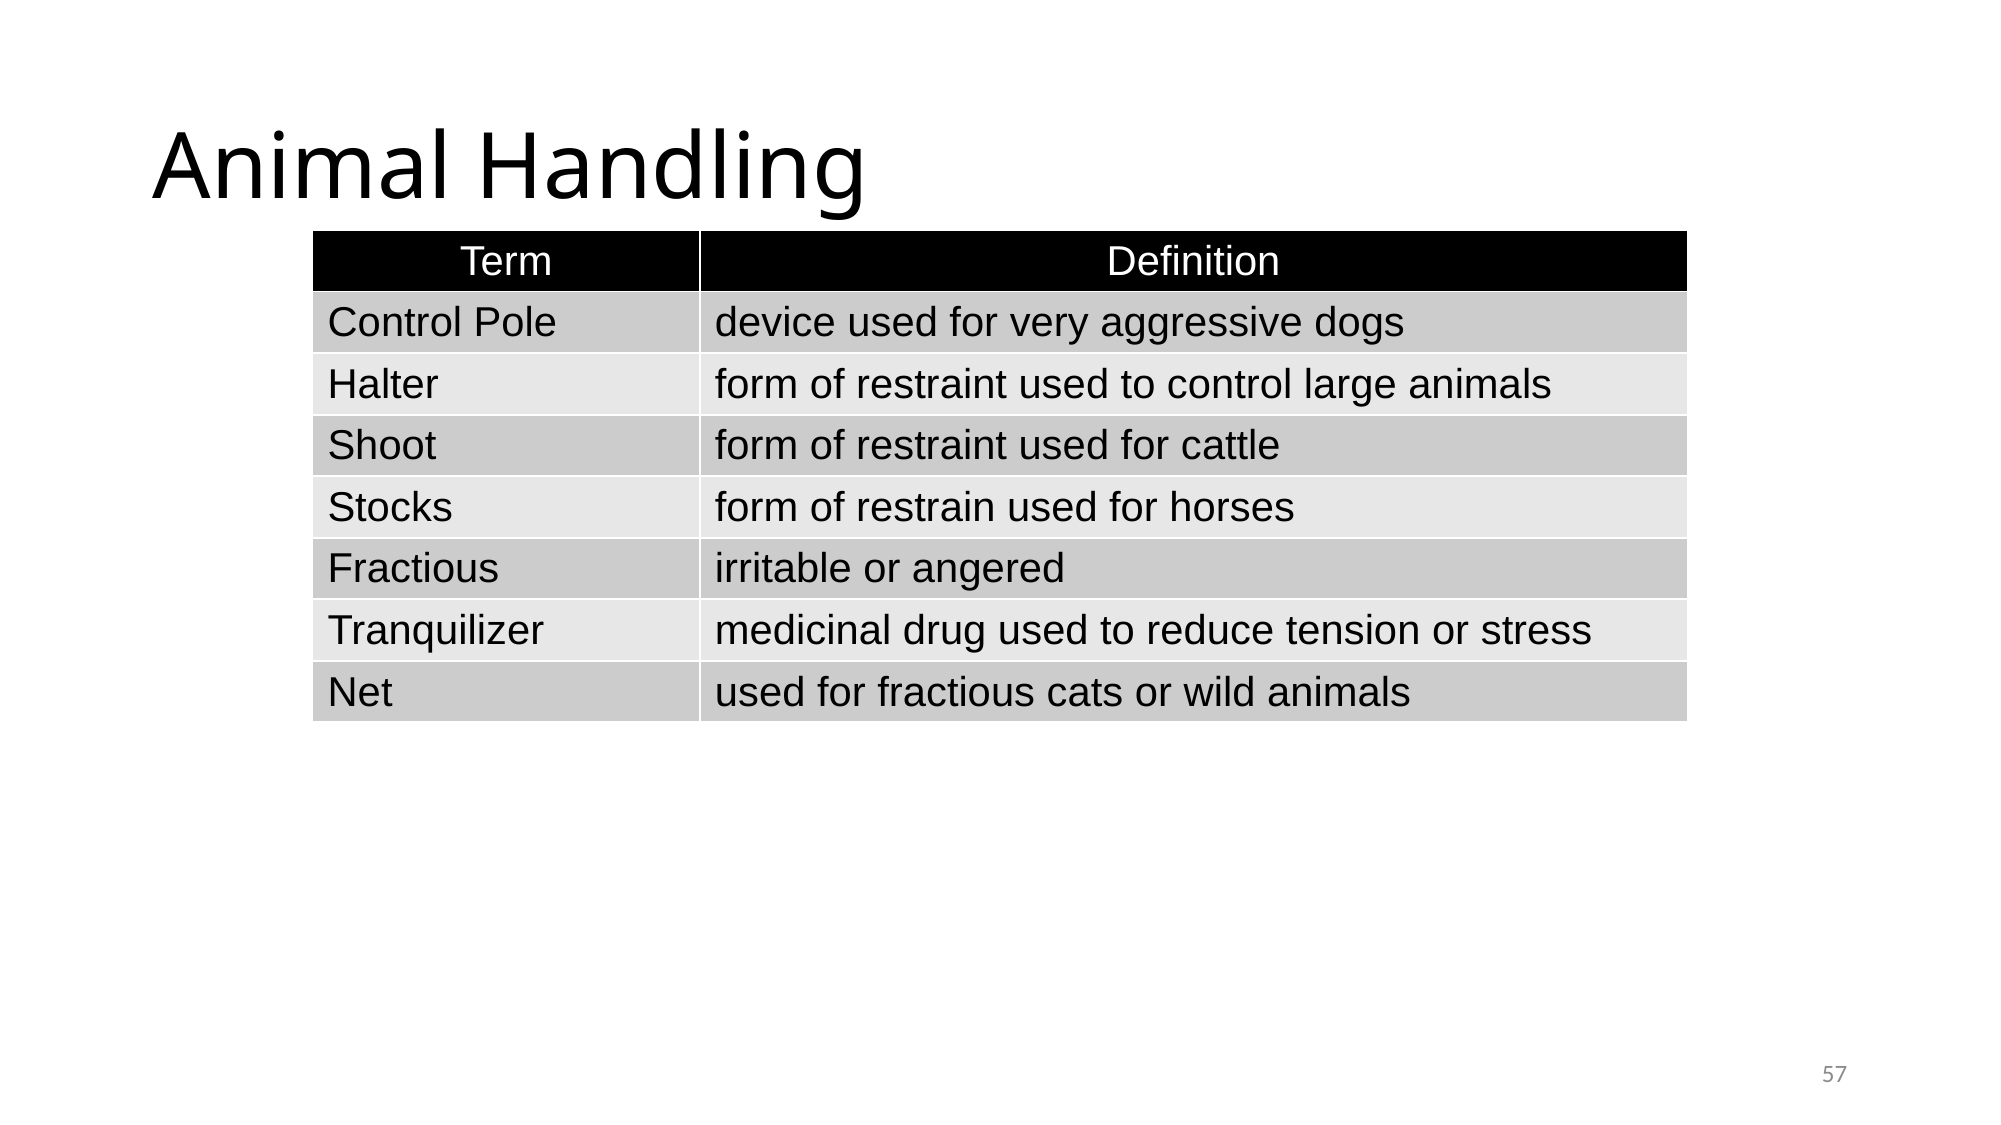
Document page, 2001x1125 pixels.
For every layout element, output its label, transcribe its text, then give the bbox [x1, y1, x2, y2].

table_cell irritable or angered [701, 539, 1687, 598]
table_cell used for fractious cats or wild animals [701, 662, 1687, 721]
slide_number 57 [1412, 1042, 1863, 1103]
table_cell form of restrain used for horses [701, 477, 1687, 537]
table_cell form of restraint used for cattle [701, 416, 1687, 475]
table_cell Net [313, 662, 699, 721]
table_cell device used for very aggressive dogs [701, 292, 1687, 352]
table_cell Halter [313, 354, 699, 414]
table_cell Fractious [313, 539, 699, 598]
table_cell medicinal drug used to reduce tension or stress [701, 600, 1687, 660]
title Animal Handling [137, 59, 1863, 278]
table_header Term [313, 231, 699, 291]
table_cell Tranquilizer [313, 600, 699, 660]
table_header Definition [701, 231, 1687, 291]
table_cell Control Pole [313, 292, 699, 352]
table_cell form of restraint used to control large animals [701, 354, 1687, 414]
table_cell Stocks [313, 477, 699, 537]
table_cell Shoot [313, 416, 699, 475]
